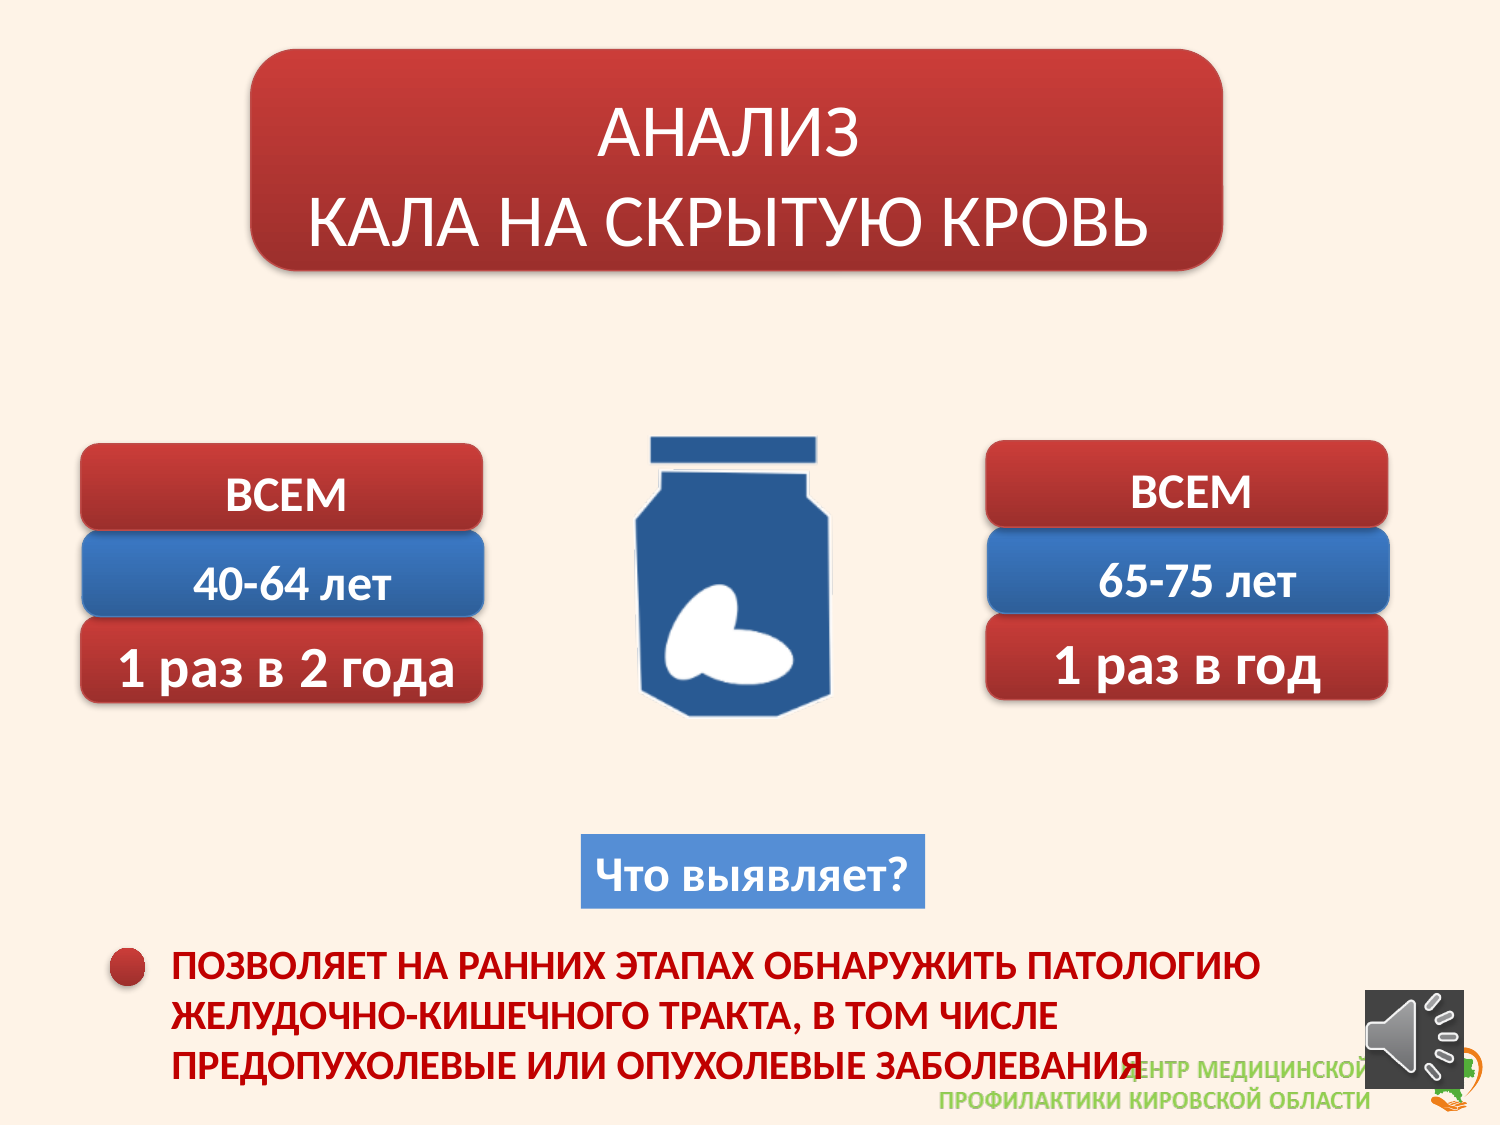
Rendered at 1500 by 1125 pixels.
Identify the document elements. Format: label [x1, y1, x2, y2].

text_box [1364, 989, 1465, 1090]
picture [537, 1047, 1394, 1125]
text_box [0, 0, 1500, 1125]
picture [632, 434, 834, 719]
